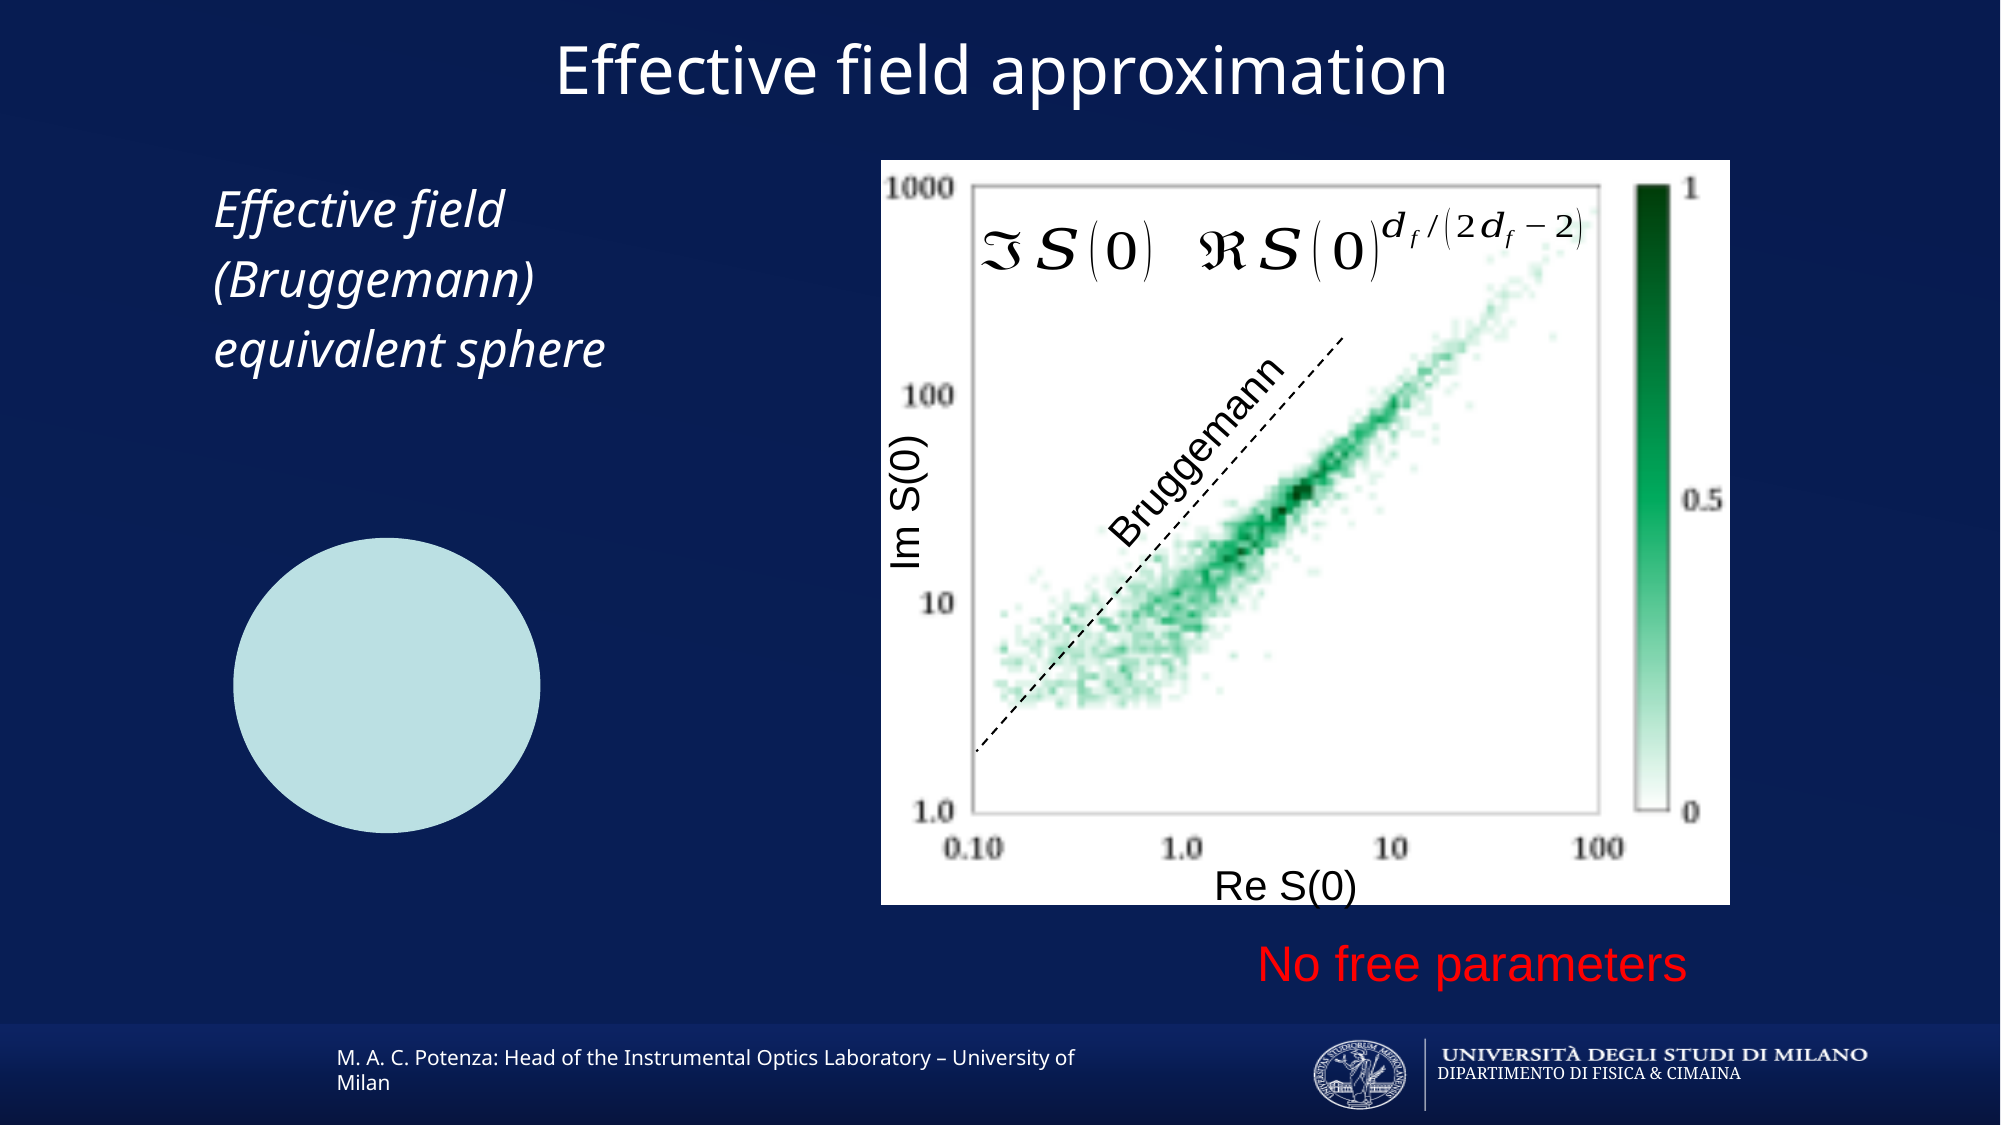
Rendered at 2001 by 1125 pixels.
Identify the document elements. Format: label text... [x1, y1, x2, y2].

text_box Effective field (Bruggemann) equivalent sphere [198, 169, 876, 395]
text_box [233, 537, 541, 834]
footer DIPARTIMENTO DI FISICA & CIMAINA [1422, 1059, 2000, 1125]
text_box No free parameters [1224, 923, 1721, 999]
text_box Im S(0) [870, 373, 876, 587]
picture [0, 0, 2001, 1125]
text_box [976, 337, 1343, 752]
title Effective field approximation [539, 7, 1497, 129]
text_box M. A. C. Potenza: Head of the Instrumental Optics Laboratory – University of Milan [321, 1037, 1138, 1103]
